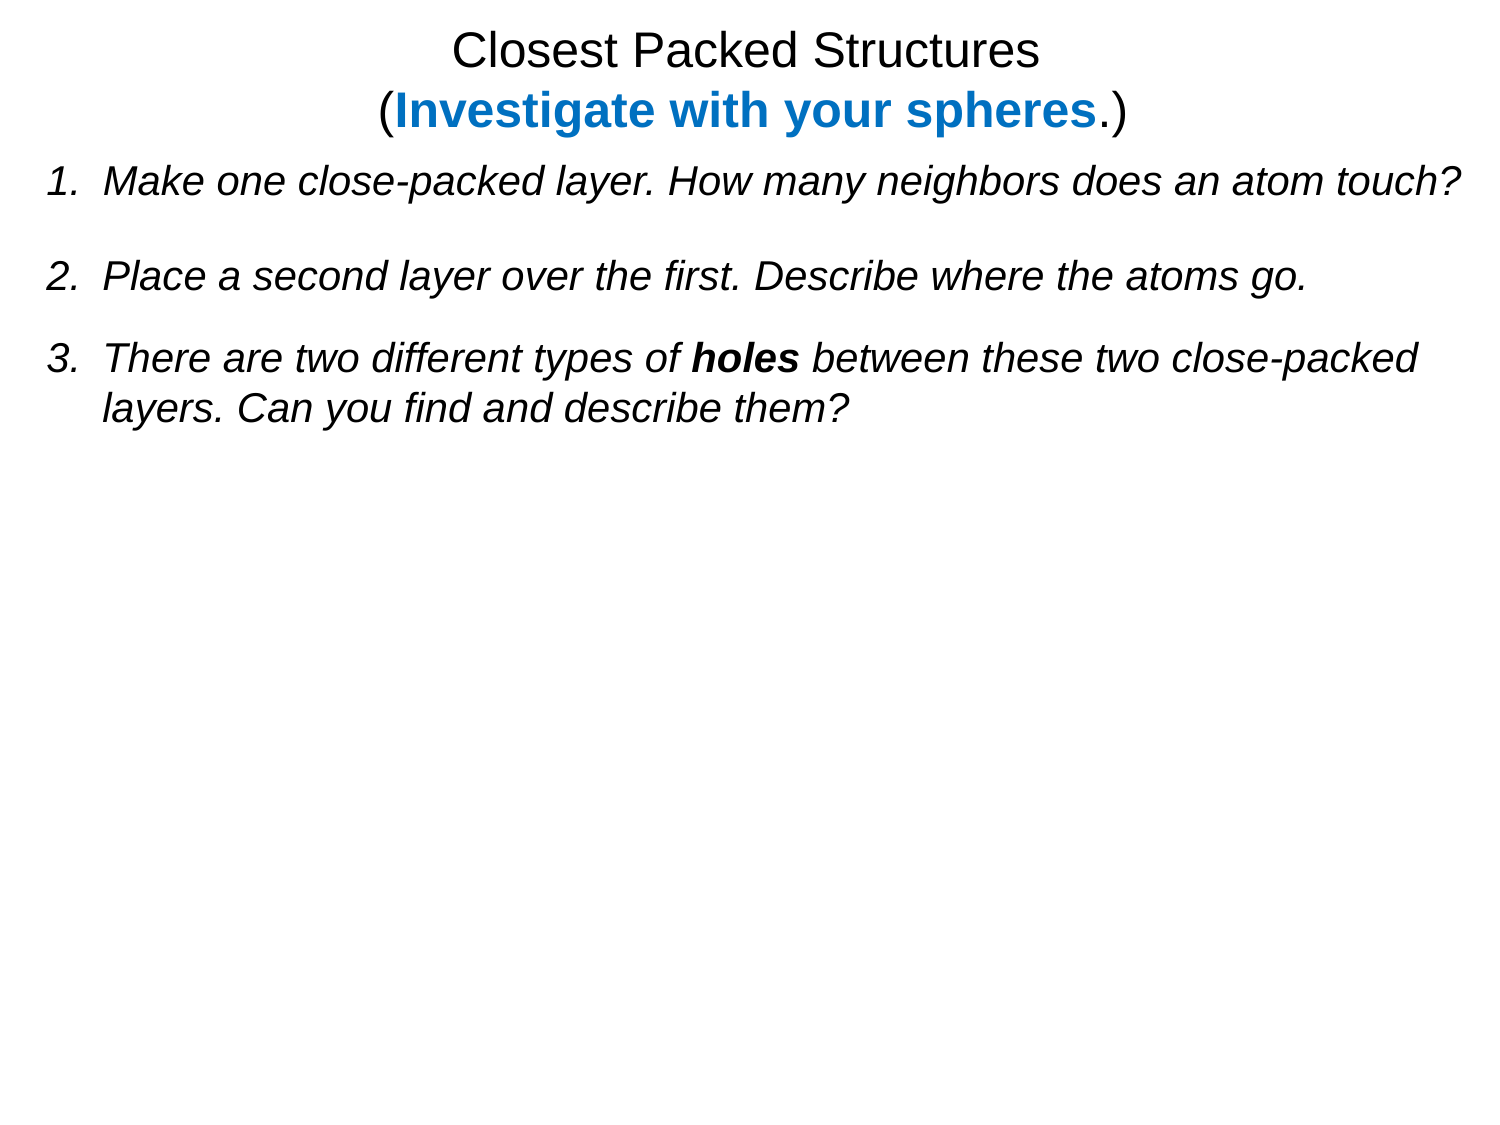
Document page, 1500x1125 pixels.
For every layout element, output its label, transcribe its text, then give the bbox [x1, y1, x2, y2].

text_box Make one close-packed layer. How many neighbors does an atom touch? [31, 146, 1481, 212]
text_box There are two different types of holes between these two close-packed layers. Can you find and describe them? [31, 323, 1481, 438]
text_box Place a second layer over the first. Describe where the atoms go. [31, 241, 1481, 306]
text_box Closest Packed Structures (Investigate with your spheres.) [56, 27, 1450, 129]
